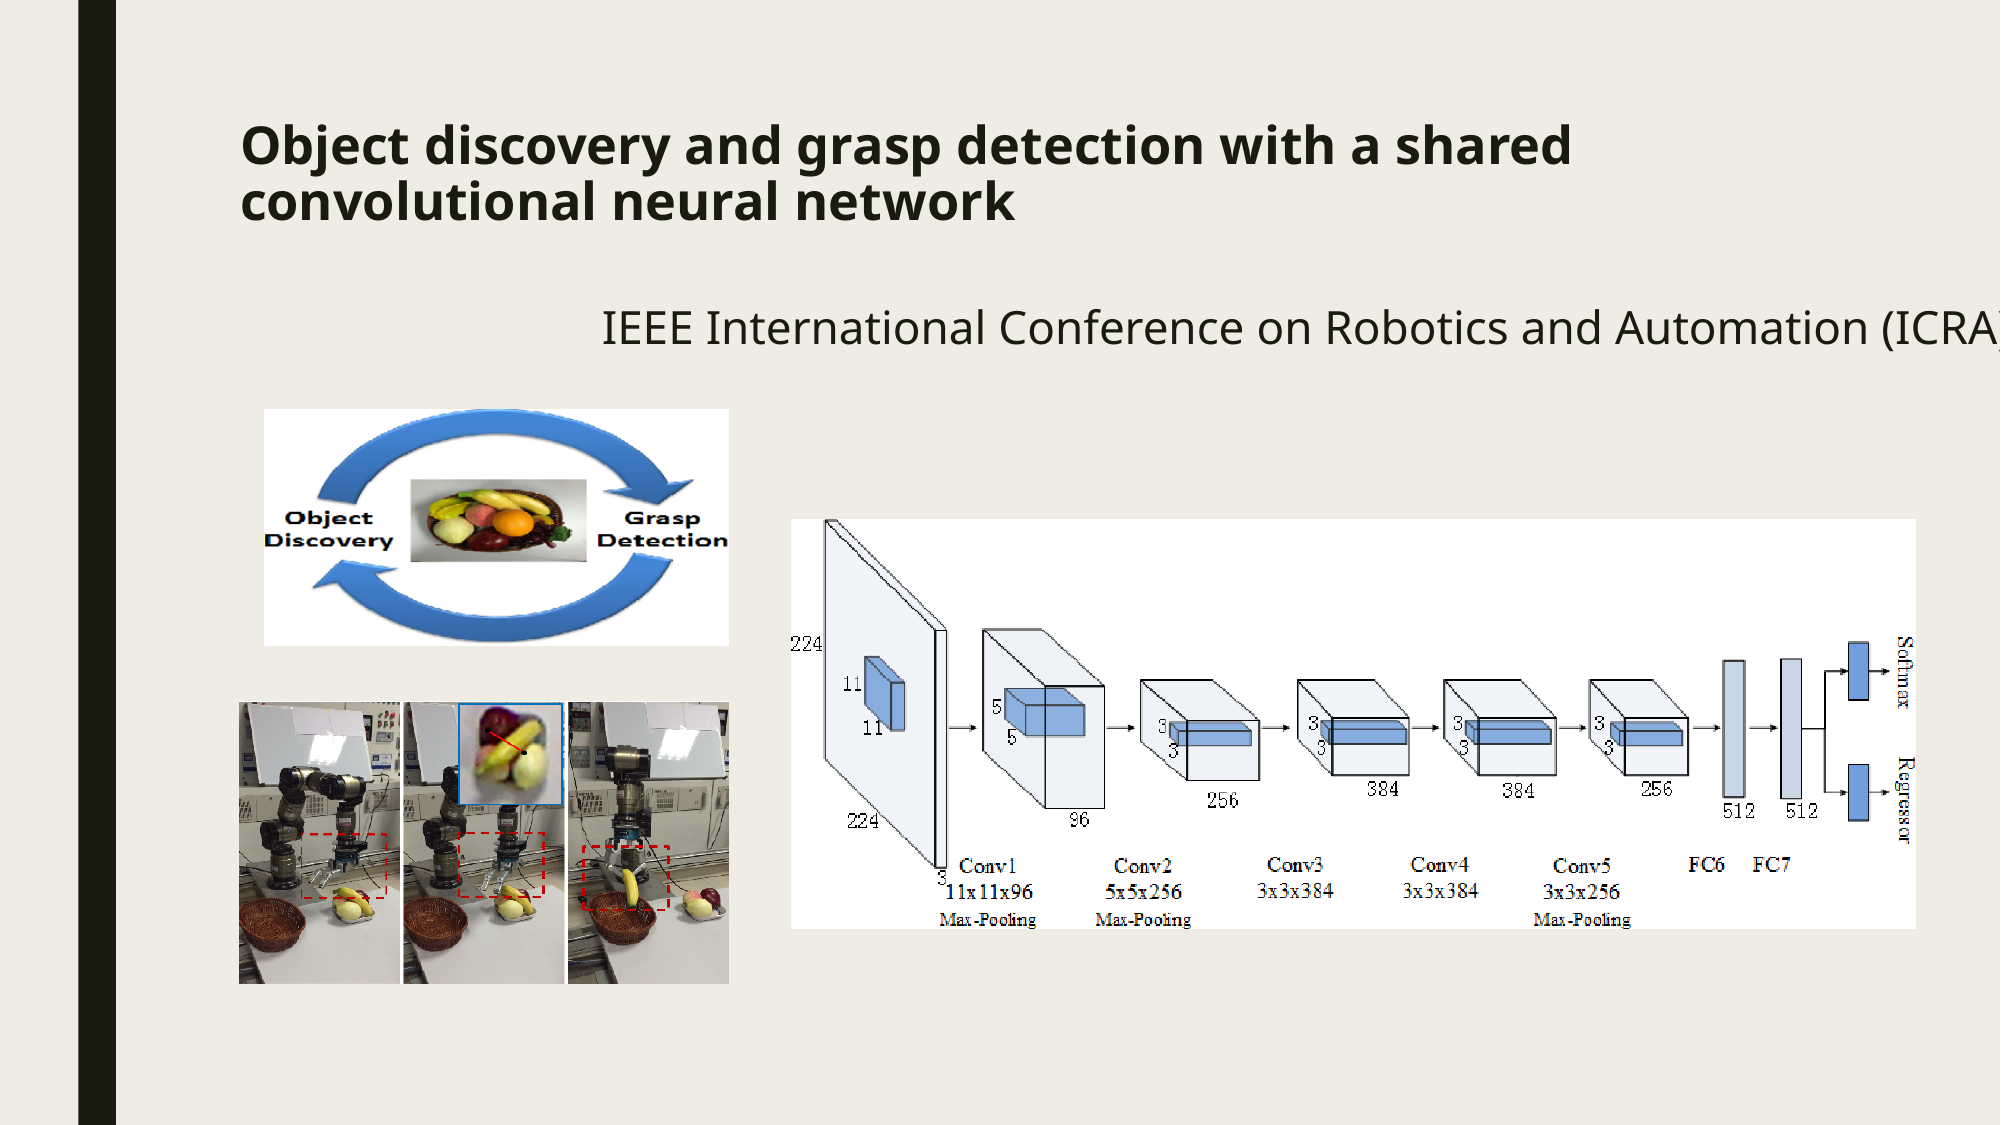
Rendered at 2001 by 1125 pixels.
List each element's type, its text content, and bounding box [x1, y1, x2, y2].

picture [239, 701, 729, 984]
title Object discovery and grasp detection with a shared convolutional neural network [225, 112, 1800, 304]
picture [264, 409, 729, 646]
text_box IEEE International Conference on Robotics and Automation (ICRA) [586, 200, 2000, 444]
picture [791, 519, 1916, 929]
